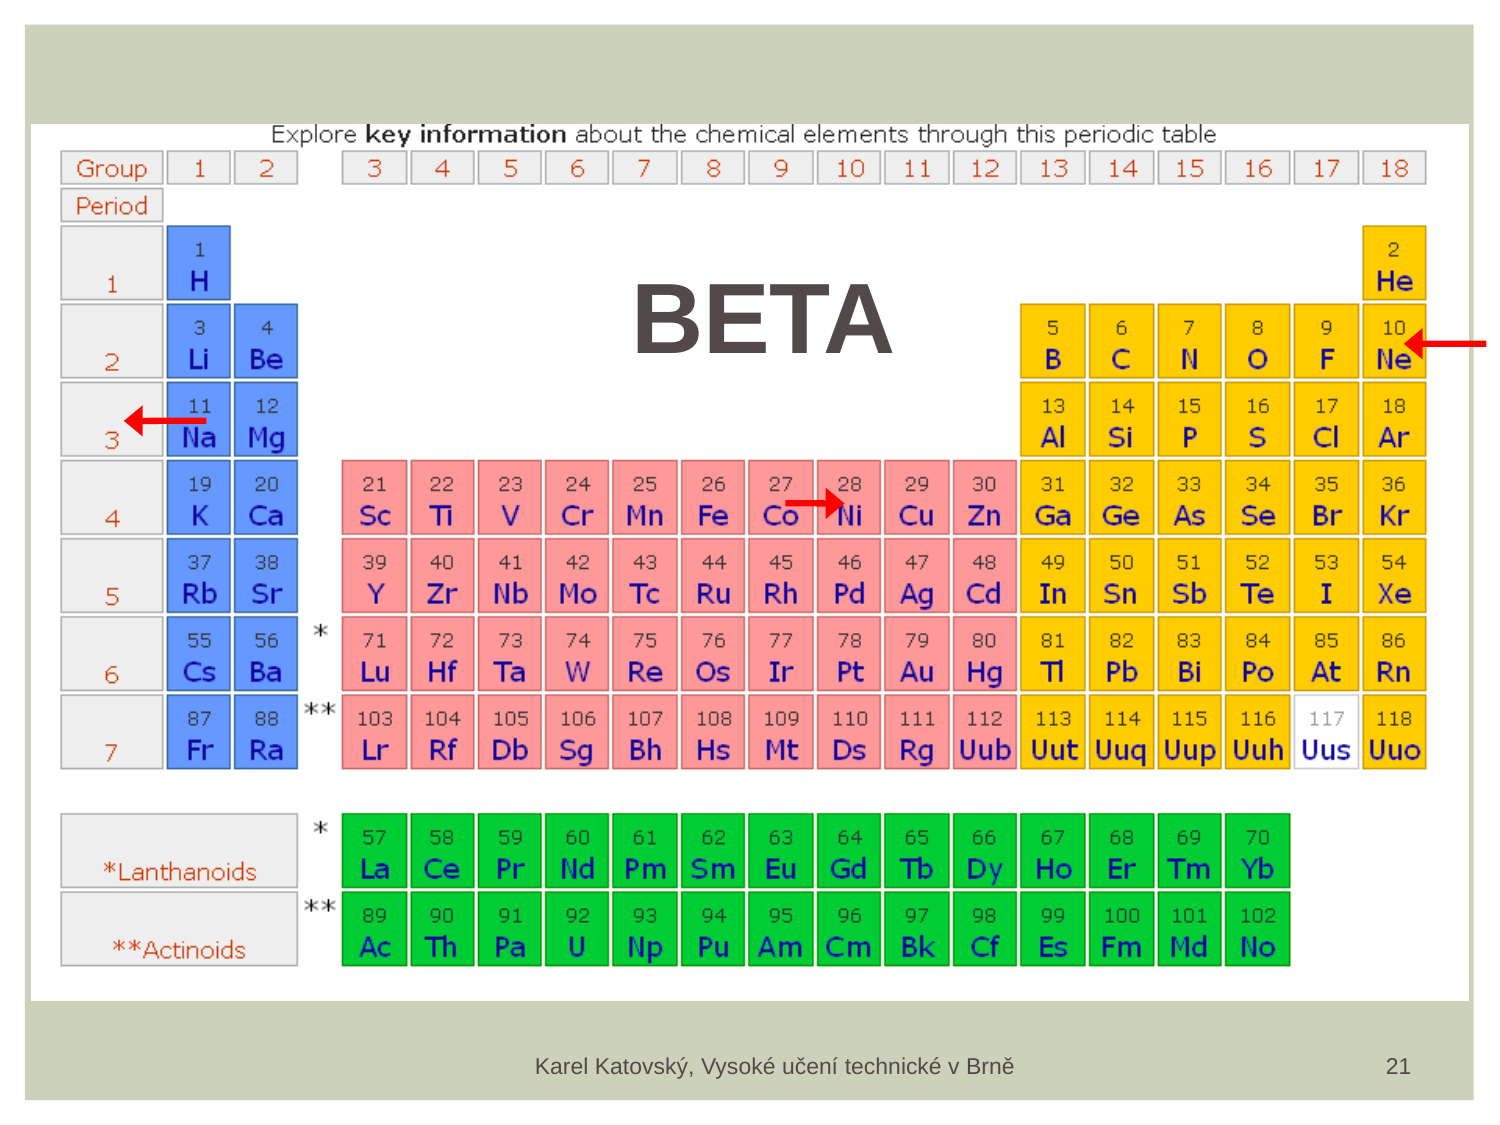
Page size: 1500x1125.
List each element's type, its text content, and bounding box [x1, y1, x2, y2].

picture [30, 123, 1469, 1002]
slide_number 21 [1349, 1041, 1448, 1089]
footer Karel Katovský, Vysoké učení technické v Brně [500, 1042, 1050, 1088]
